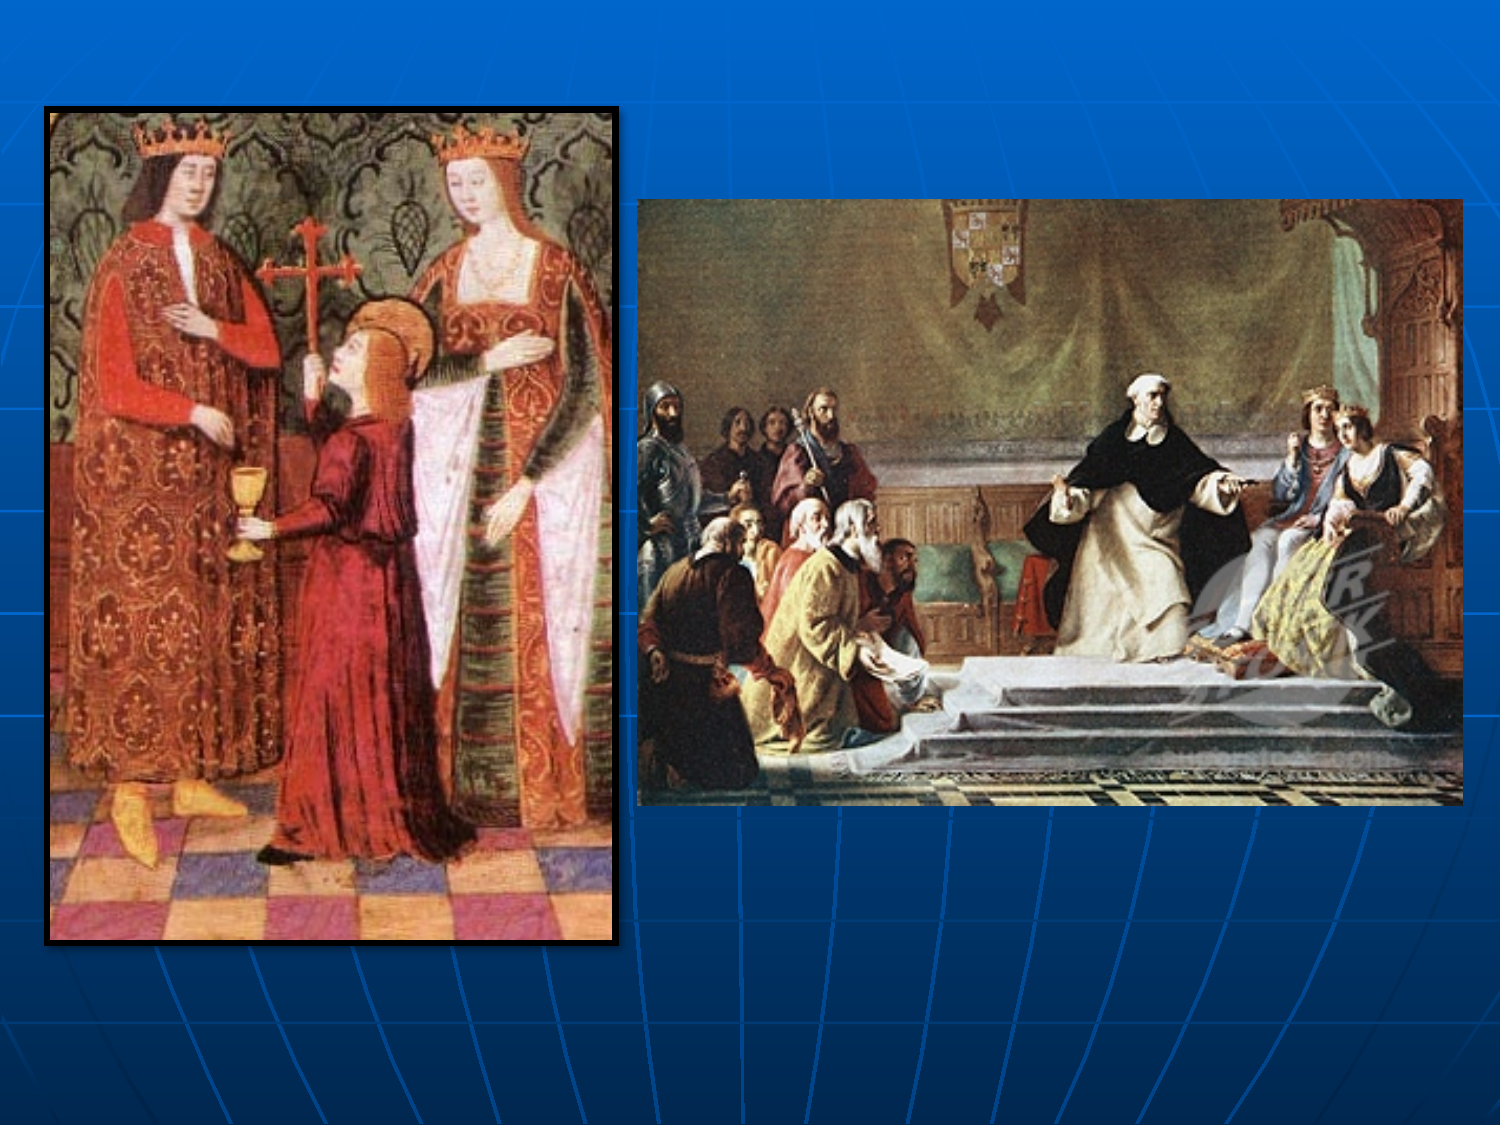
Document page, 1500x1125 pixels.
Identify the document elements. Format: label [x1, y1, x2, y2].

picture [637, 199, 1463, 806]
list [49, 112, 613, 941]
